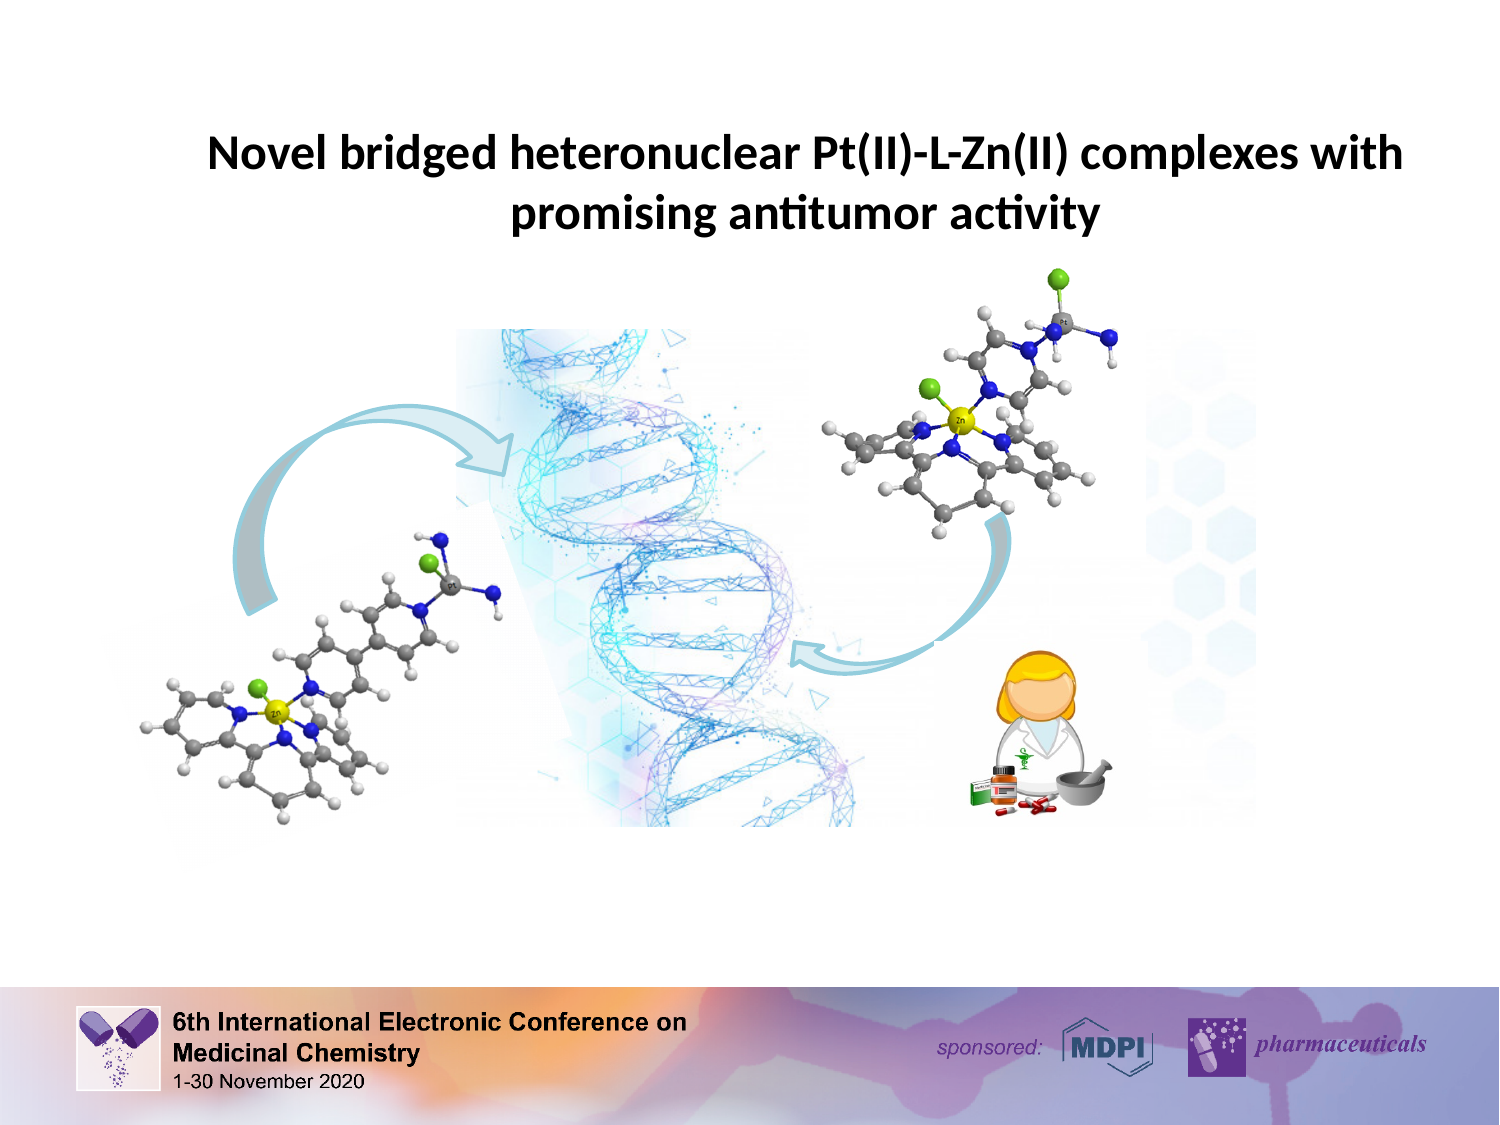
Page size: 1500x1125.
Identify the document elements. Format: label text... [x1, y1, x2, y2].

text_box [232, 403, 451, 559]
text_box Novel bridged heteronuclear Pt(II)-L-Zn(II) complexes with promising antitumor activity [187, 112, 1425, 248]
picture [0, 987, 1499, 1125]
picture [100, 257, 1257, 872]
